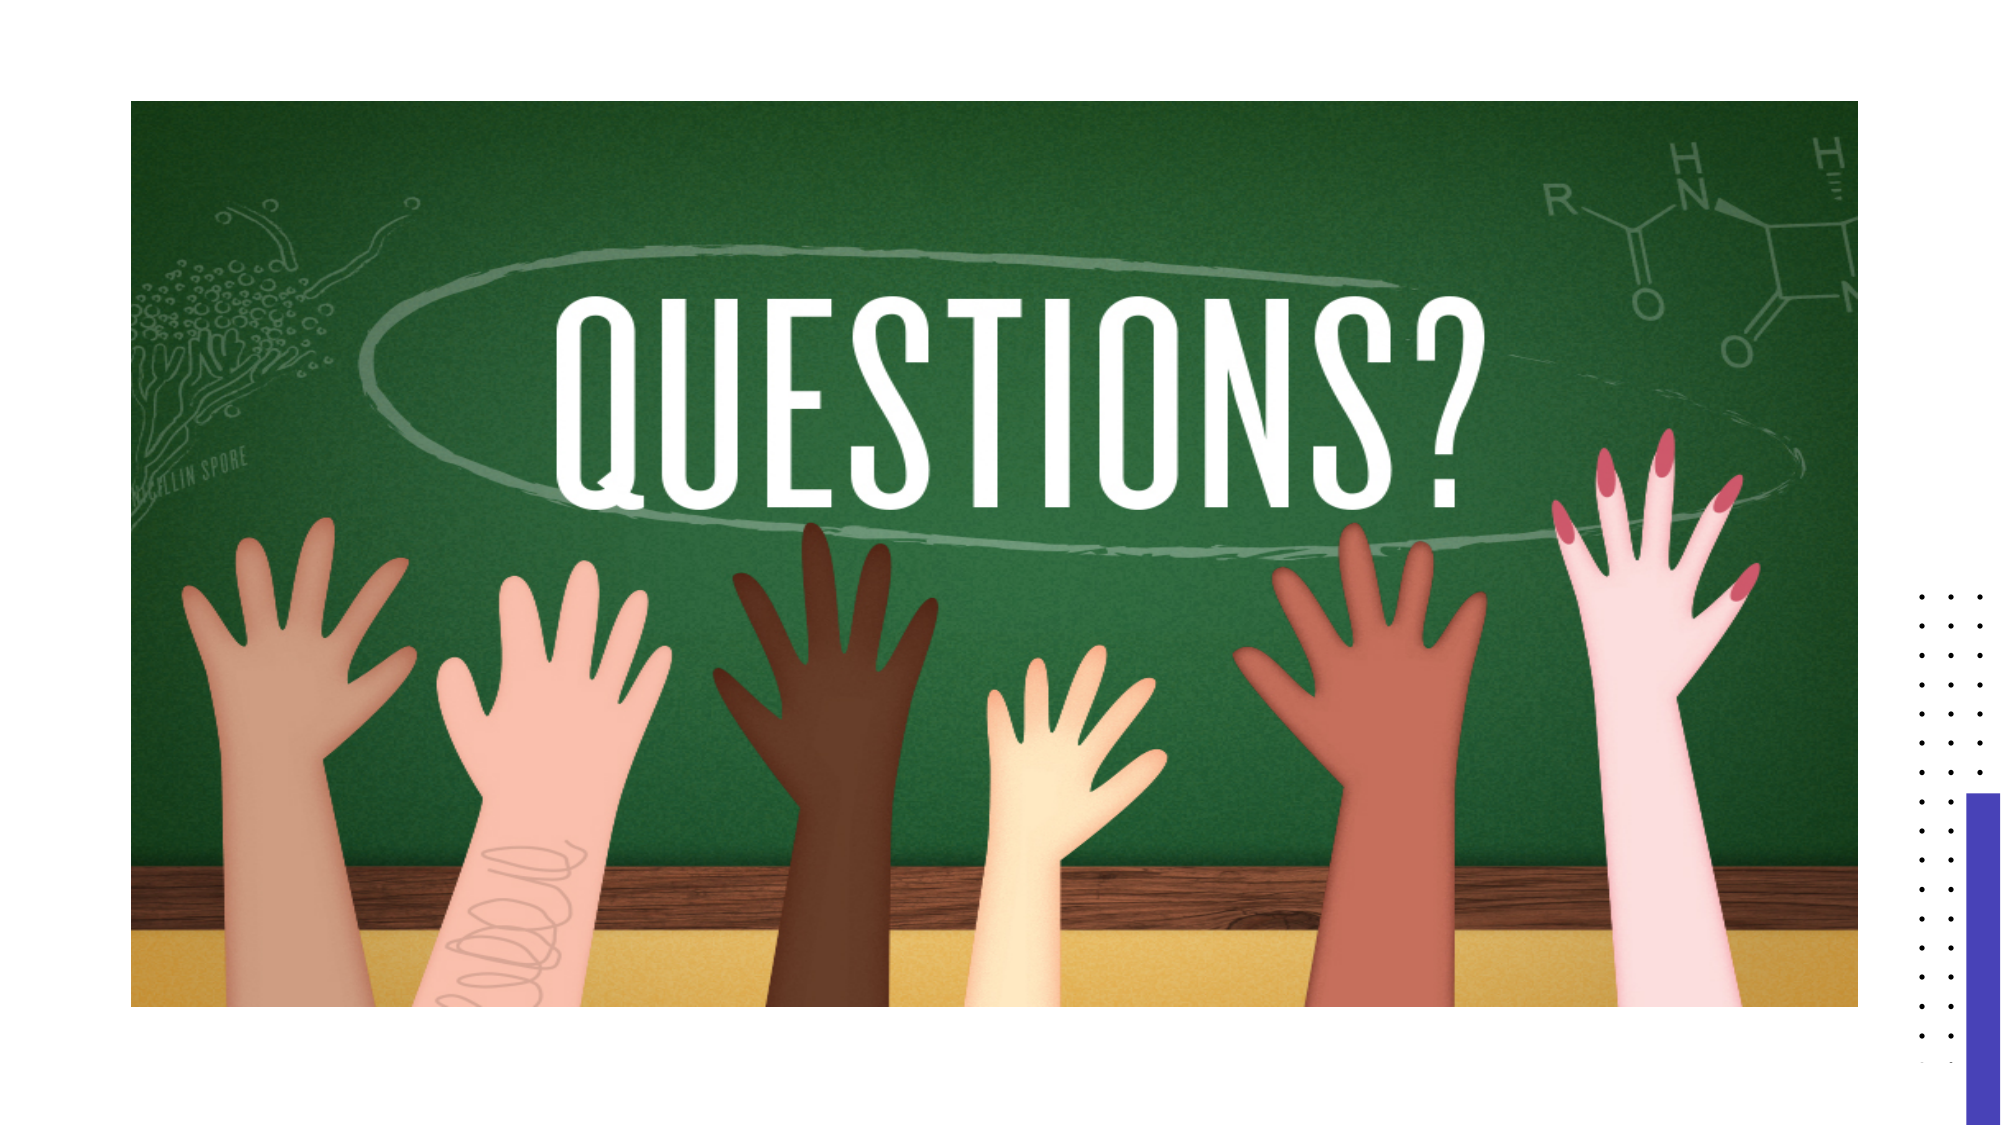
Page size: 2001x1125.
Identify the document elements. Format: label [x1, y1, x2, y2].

picture [1907, 582, 1994, 1064]
list [131, 101, 1858, 1007]
